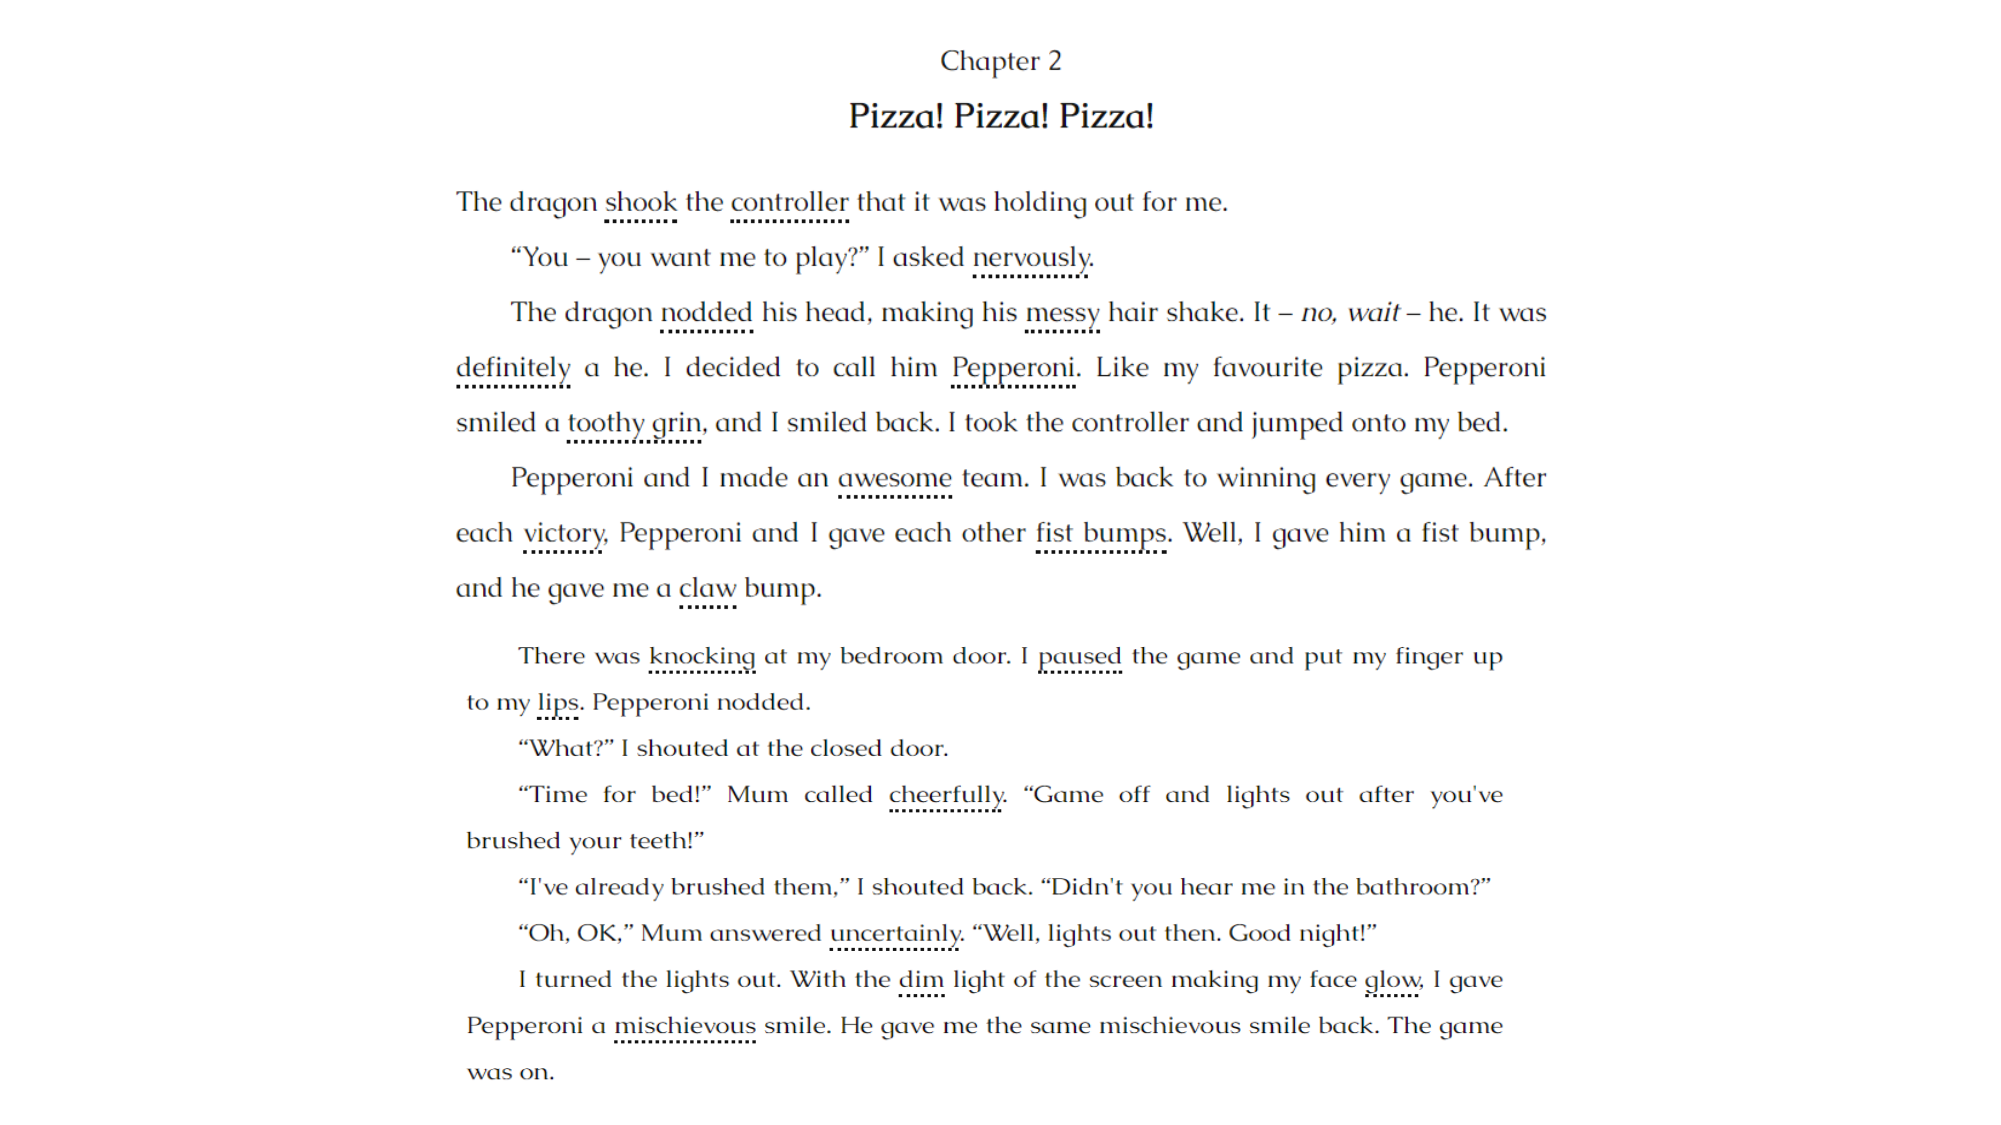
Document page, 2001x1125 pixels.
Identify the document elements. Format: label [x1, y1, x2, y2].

picture [354, 0, 1645, 1099]
